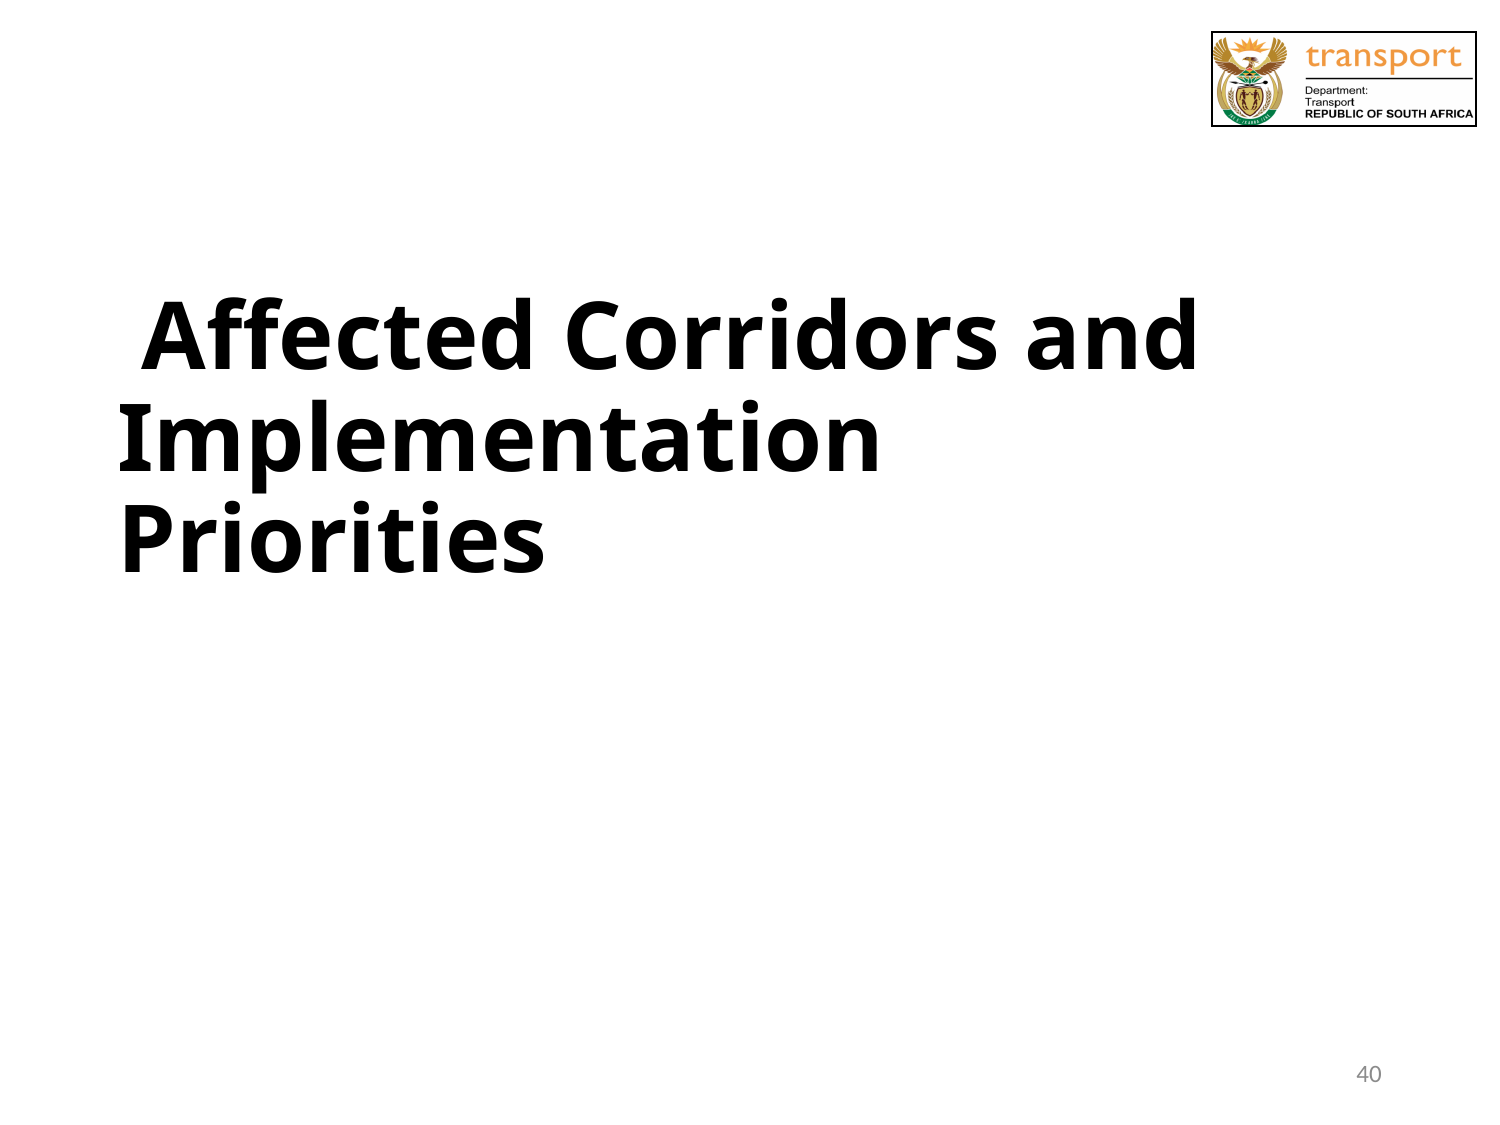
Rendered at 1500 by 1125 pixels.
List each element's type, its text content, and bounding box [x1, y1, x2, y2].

picture [1212, 32, 1476, 126]
slide_number 40 [1059, 1042, 1397, 1103]
title Affected Corridors and Implementation Priorities [102, 280, 1311, 600]
